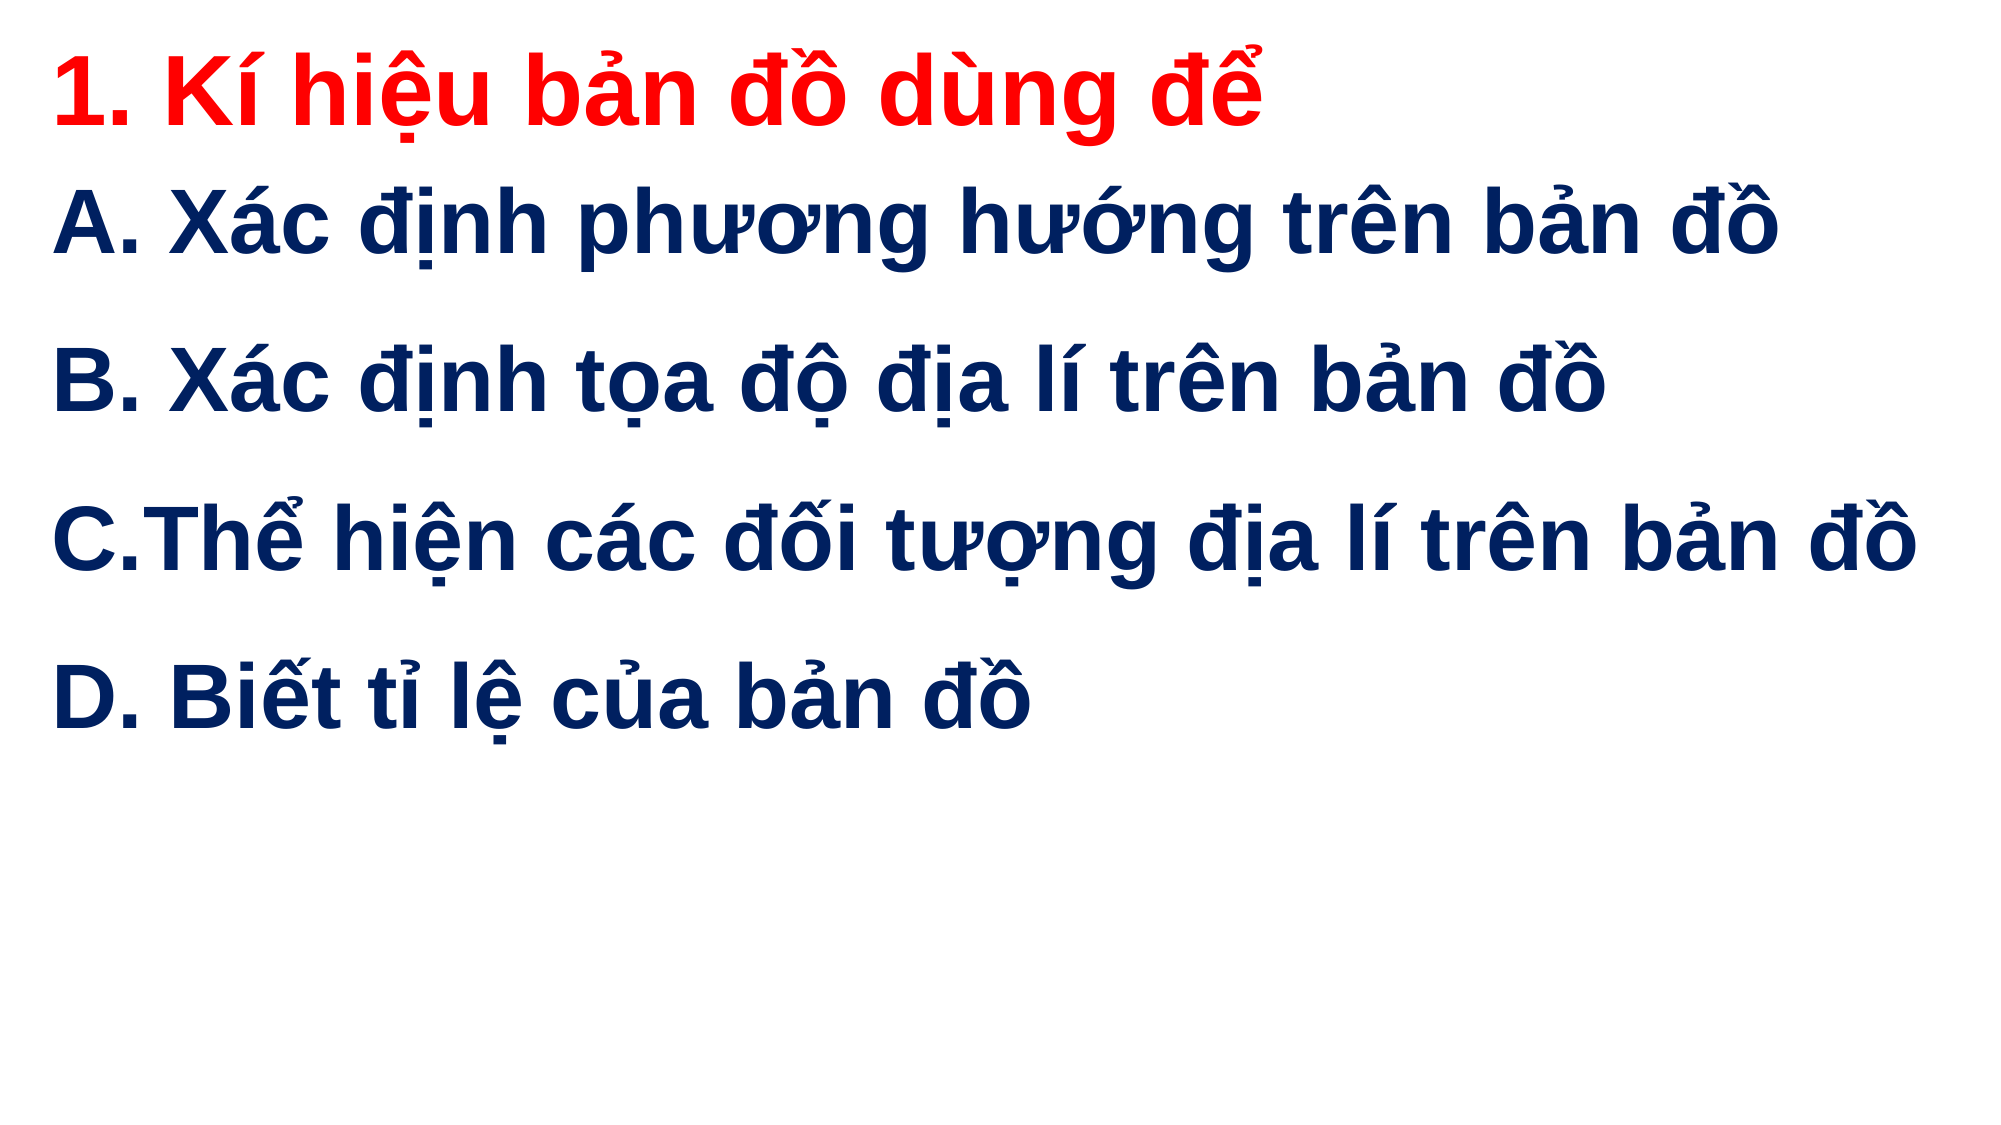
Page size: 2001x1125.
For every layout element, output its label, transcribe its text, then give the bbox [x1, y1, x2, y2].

text_box C.Thể hiện các đối tượng địa lí trên bản đồ [36, 471, 2000, 596]
text_box D. Biết tỉ lệ của bản đồ [36, 629, 2000, 755]
text_box 1. Kí hiệu bản đồ dùng để [36, 18, 1842, 153]
text_box A. Xác định phương hướng trên bản đồ [36, 154, 2000, 280]
text_box B. Xác định tọa độ địa lí trên bản đồ [36, 312, 2000, 438]
